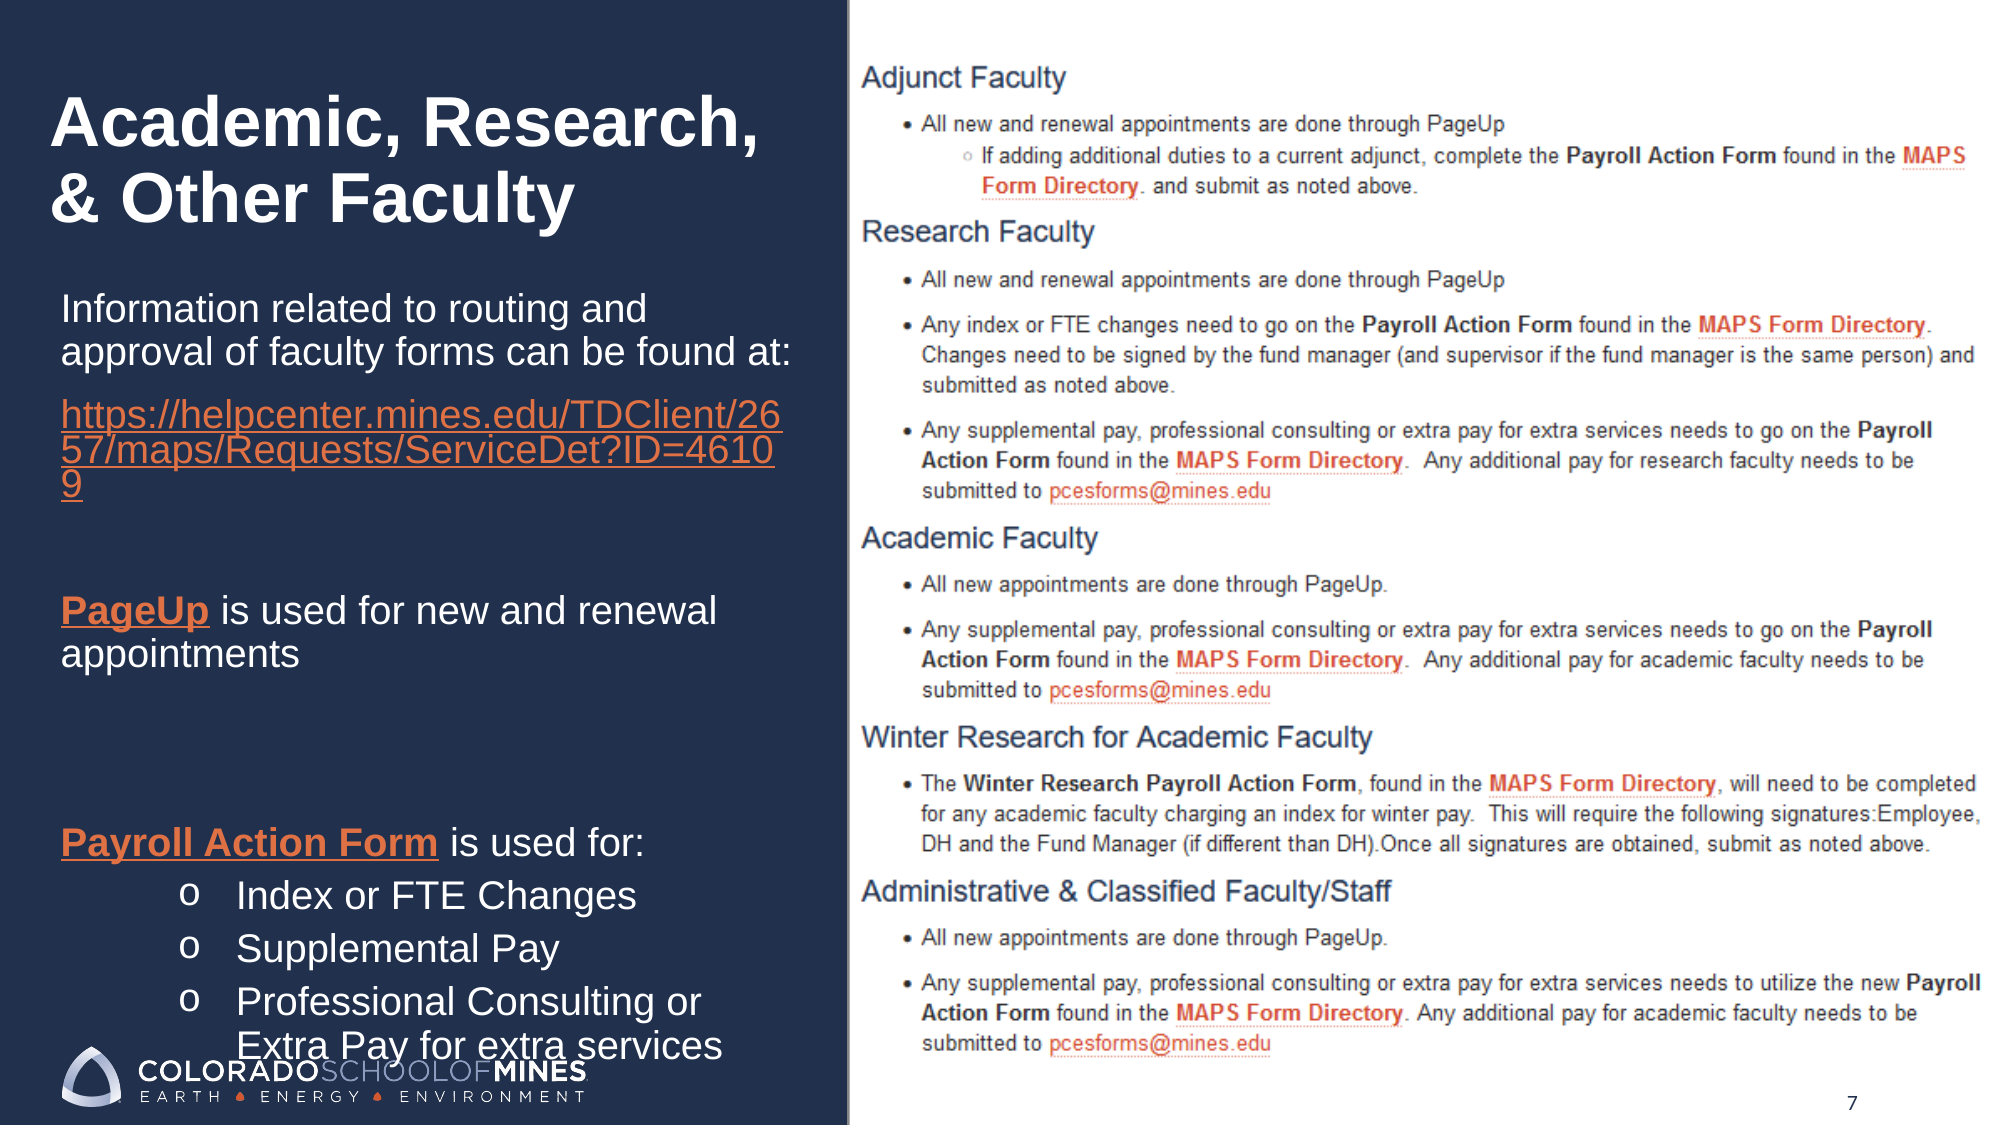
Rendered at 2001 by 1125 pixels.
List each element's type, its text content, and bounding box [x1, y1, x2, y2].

slide_number 7 [1422, 1066, 1873, 1103]
picture [850, 53, 2000, 1066]
list Information related to routing and approval of faculty forms can be found at: https://helpcenter.mines.edu/TDClient/2657/maps/Requests/ServiceDet?ID=46109 PageUp is used for new and renewal appointments Payroll Action Form is used for: Index or FTE Changes Supplemental Pay Professional Consulting or Extra Pay for extra services [45, 280, 812, 1020]
picture [62, 1046, 588, 1107]
title Academic, Research, & Other Faculty [34, 77, 841, 247]
